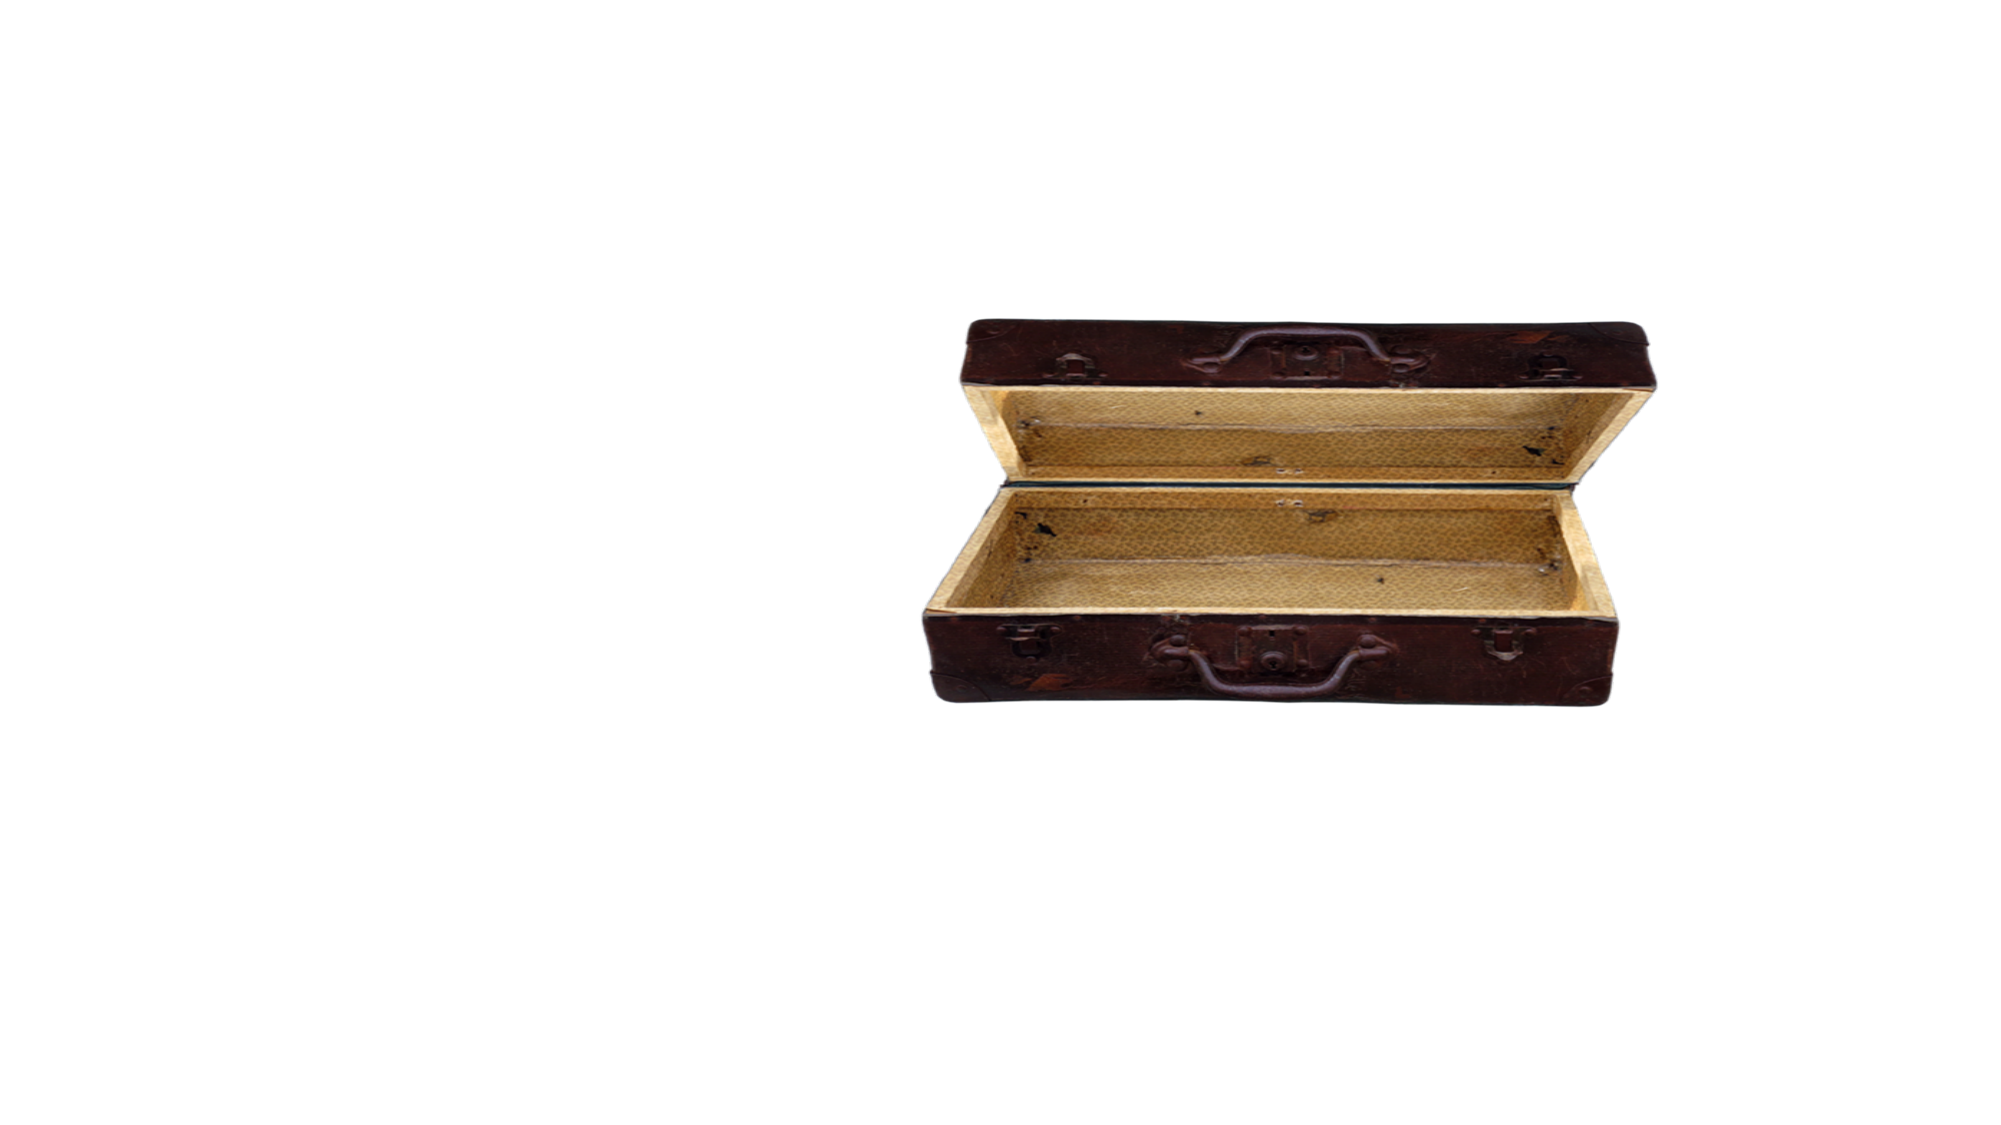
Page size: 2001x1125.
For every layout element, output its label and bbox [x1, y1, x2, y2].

picture [897, 308, 1681, 721]
